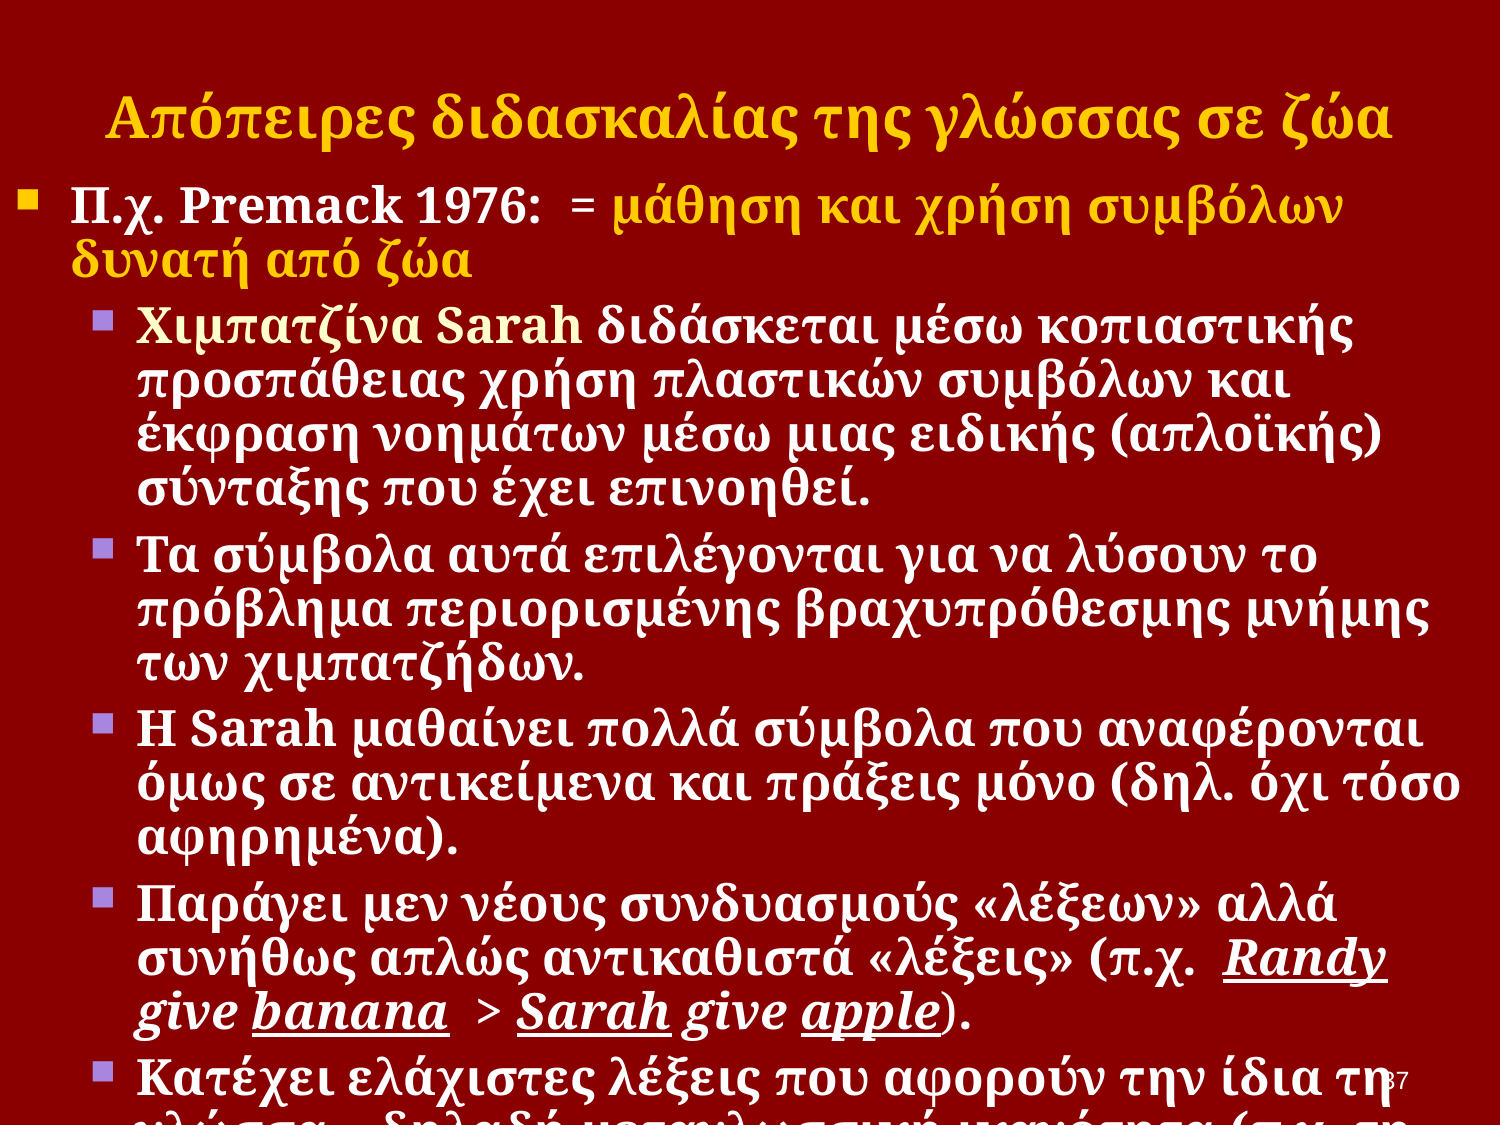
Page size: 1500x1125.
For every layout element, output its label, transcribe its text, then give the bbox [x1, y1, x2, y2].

list Π.χ. Premack 1976: = μάθηση και χρήση συμβόλων δυνατή από ζώα Χιμπατζίνα Sarah διδάσκεται μέσω κοπιαστικής προσπάθειας χρήση πλαστικών συμβόλων και έκφραση νοημάτων μέσω μιας ειδικής (απλοϊκής) σύνταξης που έχει επινοηθεί. Τα σύμβολα αυτά επιλέγονται για να λύσουν το πρόβλημα περιορισμένης βραχυπρόθεσμης μνήμης των χιμπατζήδων. Η Sarah μαθαίνει πολλά σύμβολα που αναφέρονται όμως σε αντικείμενα και πράξεις μόνο (δηλ. όχι τόσο αφηρημένα). Παράγει μεν νέους συνδυασμούς «λέξεων» αλλά συνήθως απλώς αντικαθιστά «λέξεις» (π.χ. Randy give banana > Sarah give apple). Κατέχει ελάχιστες λέξεις που αφορούν την ίδια τη γλώσσα – δηλαδή μεταγλωσσική ικανότητα (π.χ. τη λέξη “όνομα”) και δείχνει ελάχιστα ίχνη φυσιολογικής μετάδοσης της τεχνητής αυτής γλώσσας στο παιδί της. [0, 172, 1500, 1125]
title Απόπειρες διδασκαλίας της γλώσσας σε ζώα [74, 44, 1426, 172]
